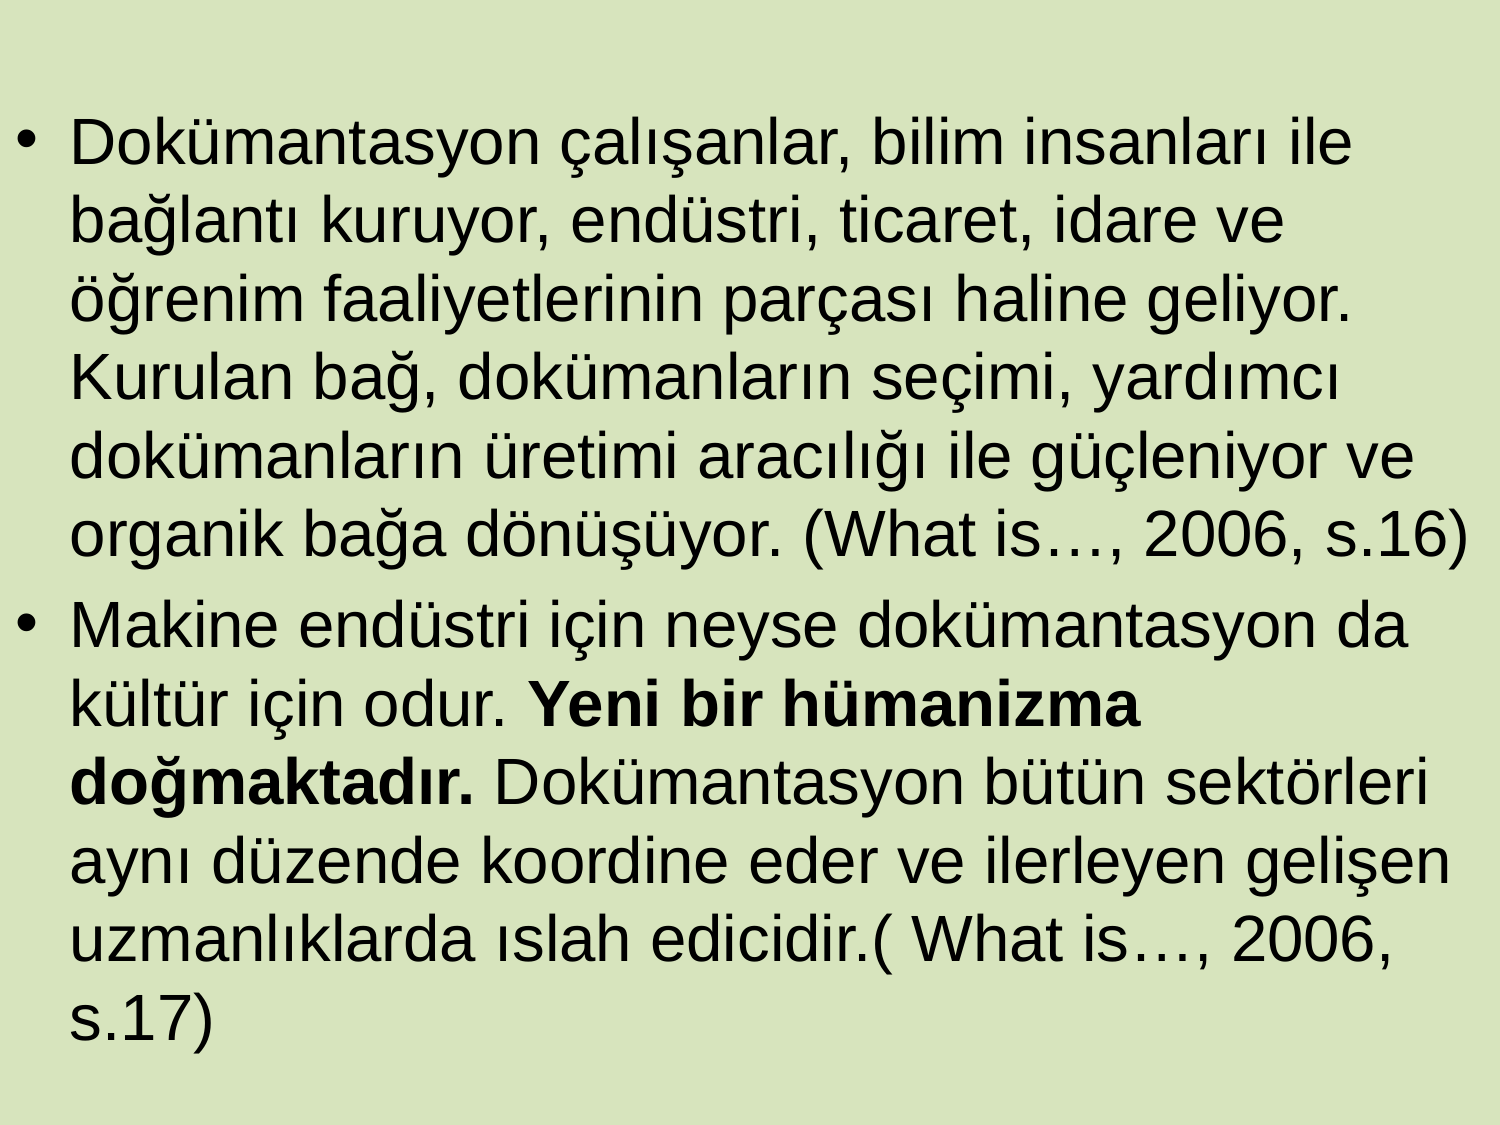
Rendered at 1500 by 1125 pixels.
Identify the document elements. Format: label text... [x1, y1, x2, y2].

list Dokümantasyon çalışanlar, bilim insanları ile bağlantı kuruyor, endüstri, ticaret, idare ve öğrenim faaliyetlerinin parçası haline geliyor. Kurulan bağ, dokümanların seçimi, yardımcı dokümanların üretimi aracılığı ile güçleniyor ve organik bağa dönüşüyor. (What is…, 2006, s.16) Makine endüstri için neyse dokümantasyon da kültür için odur. Yeni bir hümanizma doğmaktadır. Dokümantasyon bütün sektörleri aynı düzende koordine eder ve ilerleyen gelişen uzmanlıklarda ıslah edicidir.( What is…, 2006, s.17) [0, 0, 1500, 1125]
